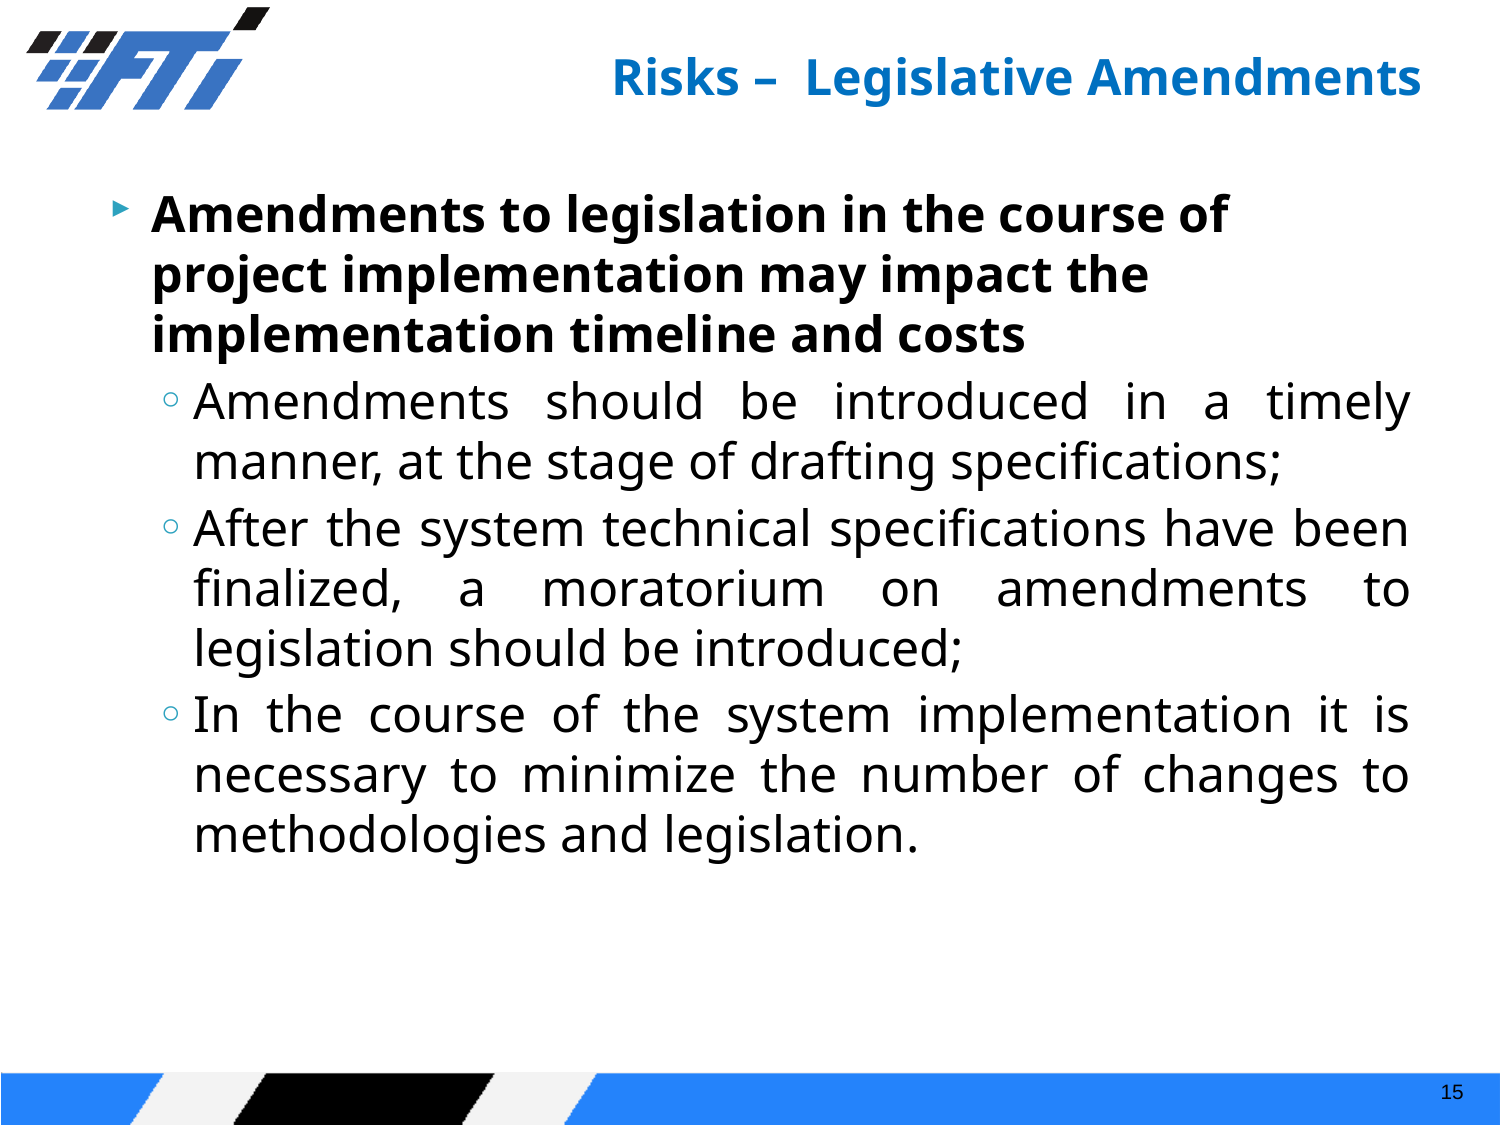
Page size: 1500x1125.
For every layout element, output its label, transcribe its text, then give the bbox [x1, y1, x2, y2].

title Risks – Legislative Amendments [275, 37, 1438, 113]
slide_number 15 [1418, 1051, 1479, 1112]
list Amendments to legislation in the course of project implementation may impact the implementation timeline and costs Amendments should be introduced in a timely manner, at the stage of drafting specifications; After the system technical specifications have been finalized, a moratorium on amendments to legislation should be introduced; In the course of the system implementation it is necessary to minimize the number of changes to methodologies and legislation. [76, 174, 1427, 951]
footer [718, 1051, 1105, 1112]
picture [24, 3, 271, 113]
picture [1, 1072, 1500, 1125]
